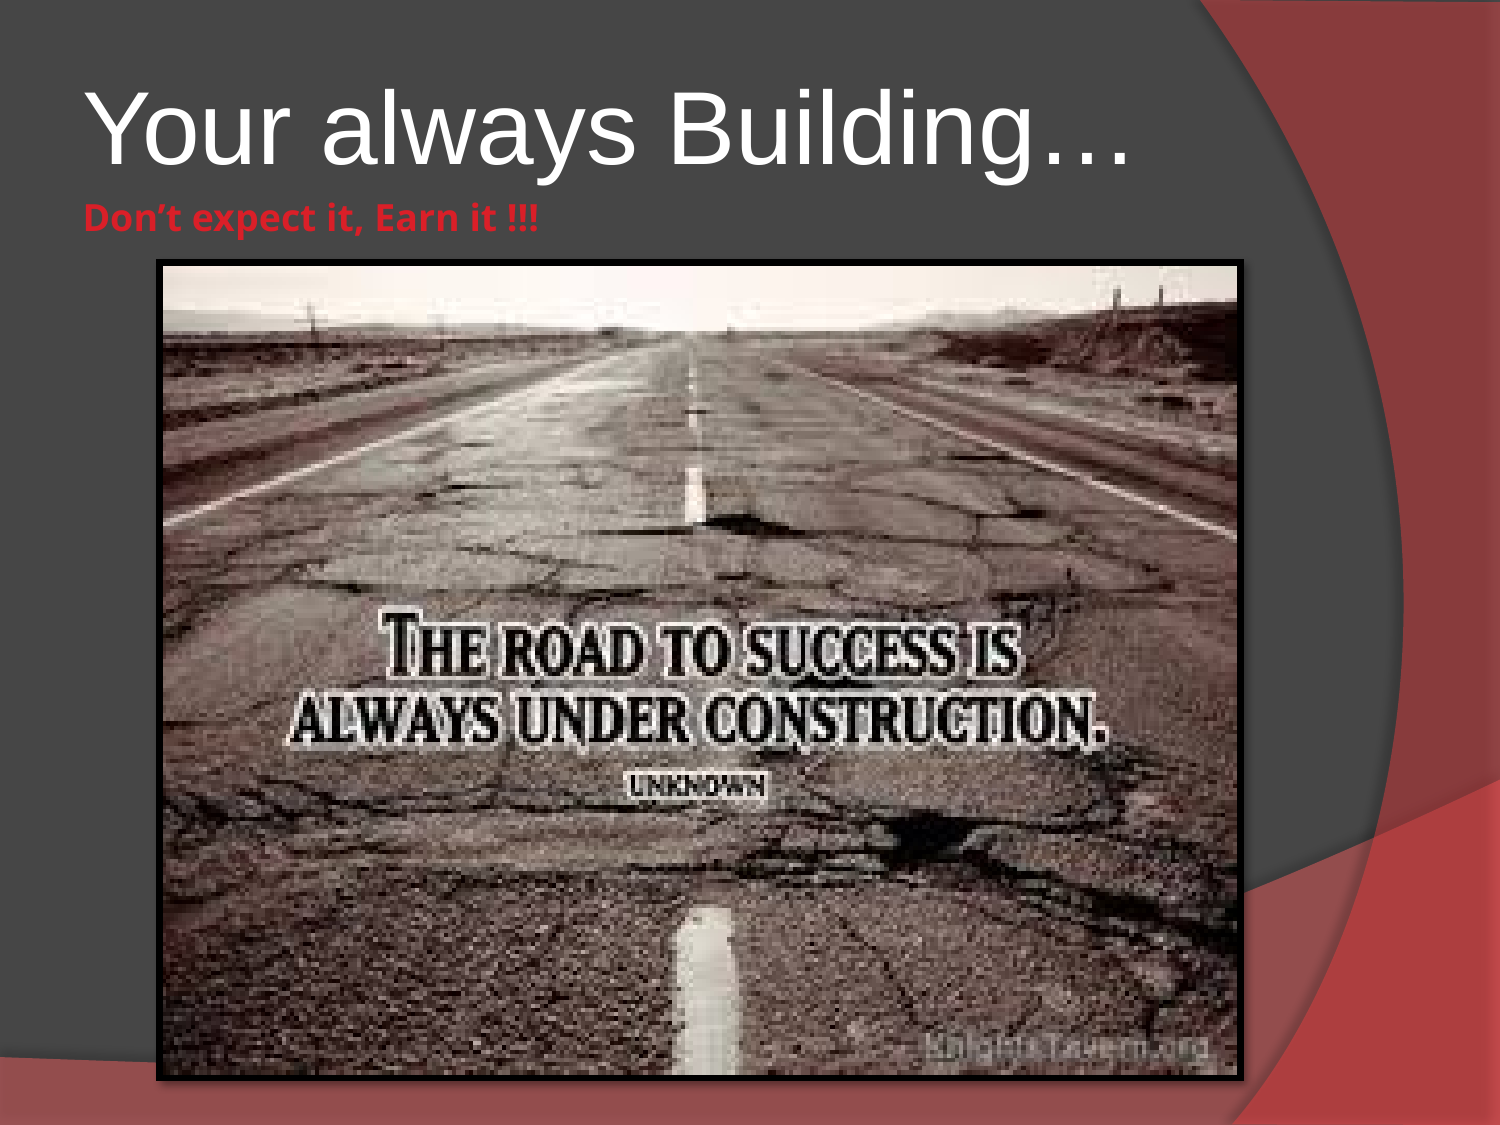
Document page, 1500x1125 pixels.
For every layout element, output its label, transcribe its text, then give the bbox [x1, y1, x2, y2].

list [162, 265, 1238, 1076]
title Don’t expect it, Earn it !!! [75, 194, 600, 315]
list Your always Building… [75, 35, 1150, 186]
